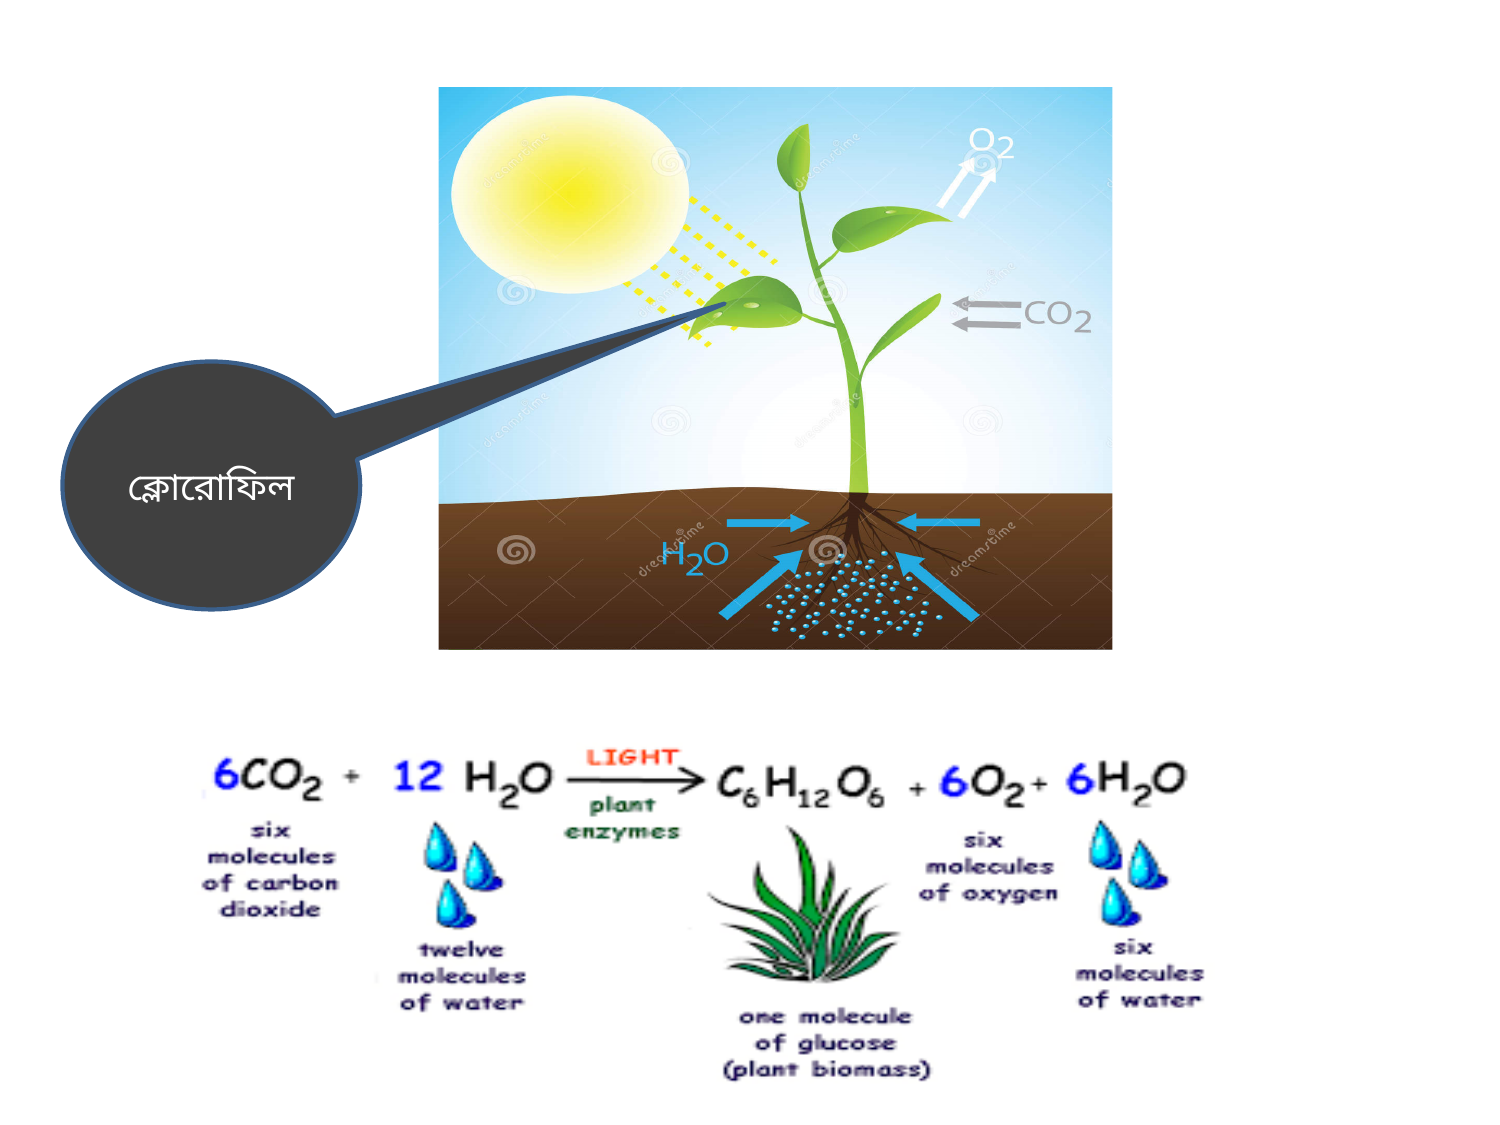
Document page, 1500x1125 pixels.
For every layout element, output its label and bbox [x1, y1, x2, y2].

picture [187, 737, 1225, 1088]
text_box [62, 87, 1113, 651]
